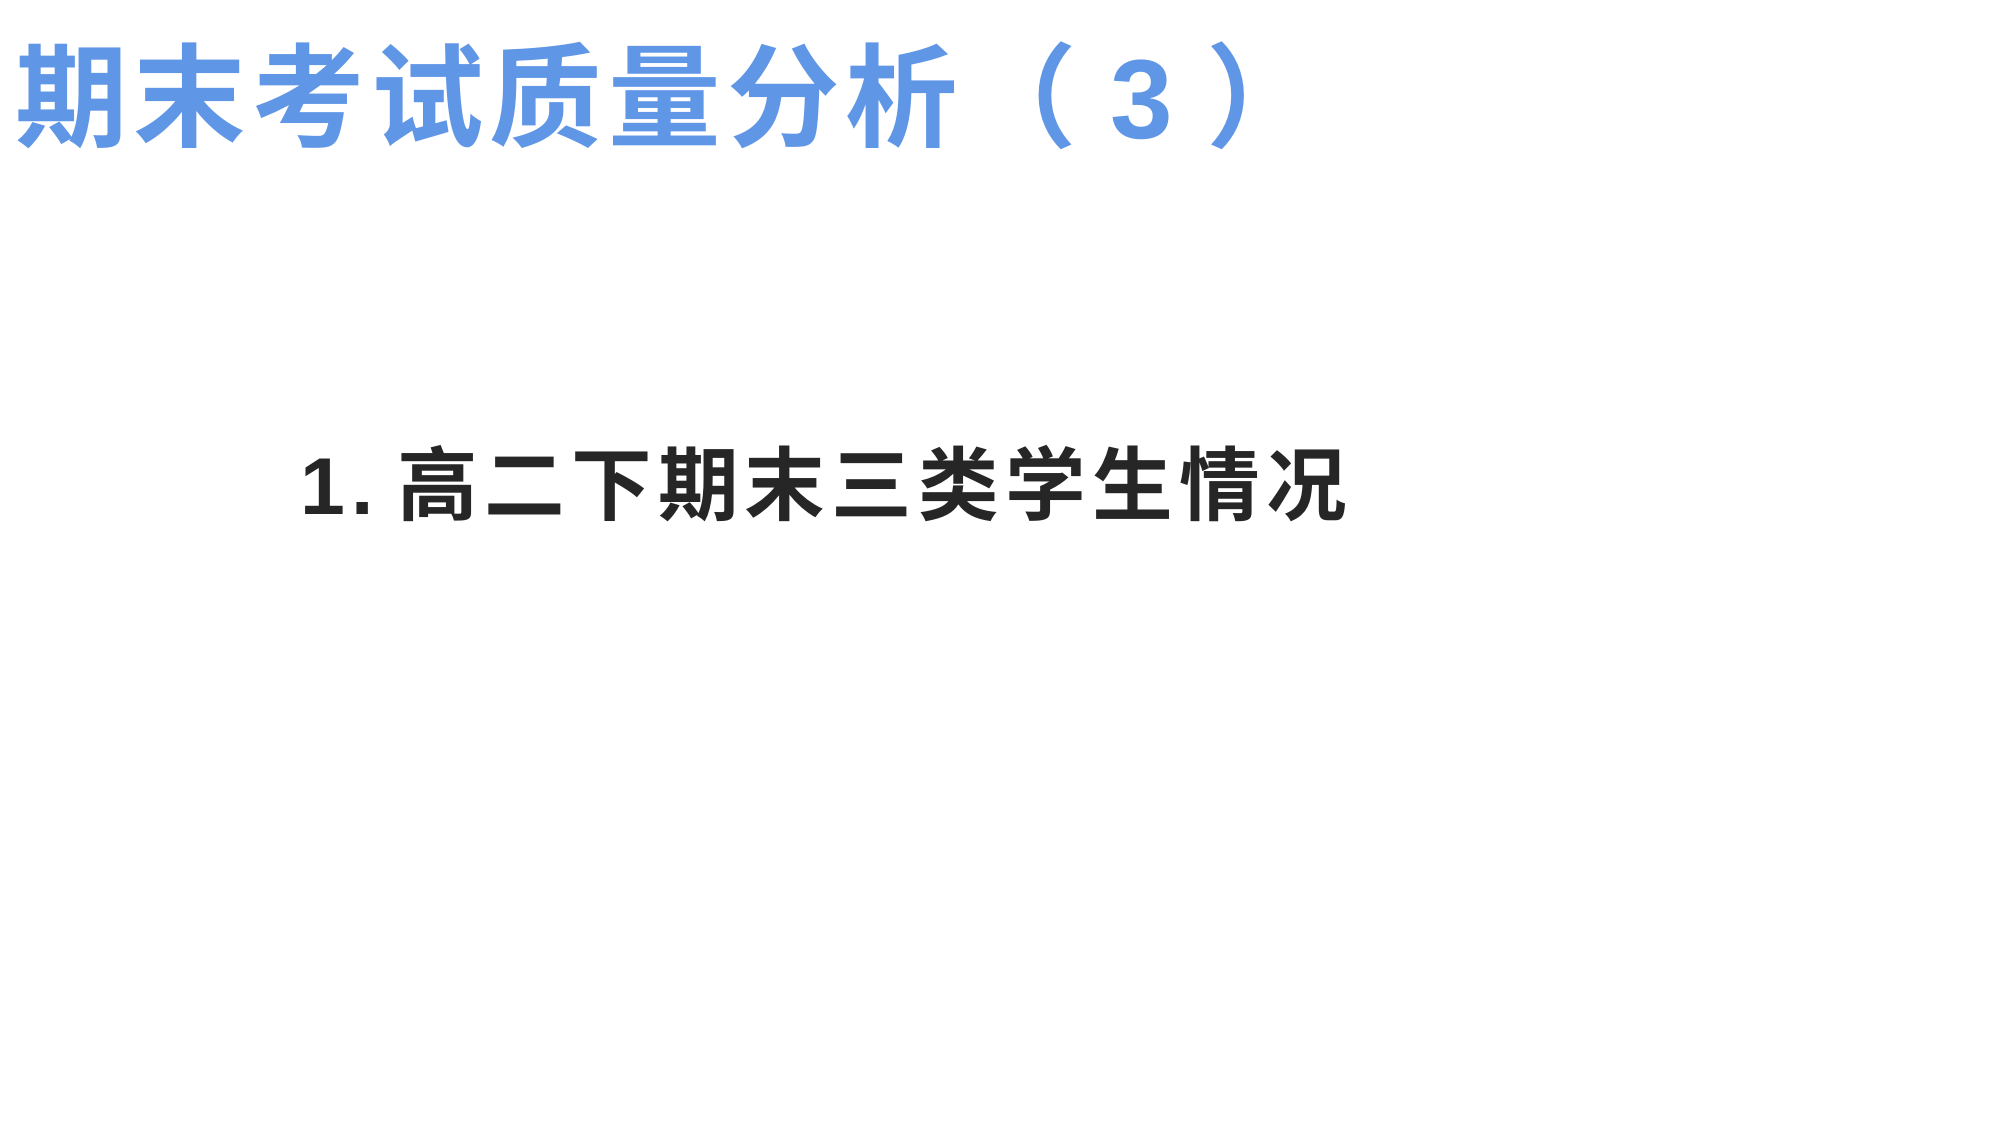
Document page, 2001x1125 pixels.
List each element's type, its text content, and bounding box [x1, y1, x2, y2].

text_box 1.高二下期末三类学生情况 [141, 388, 1492, 576]
title 期末考试质量分析（3） [0, 0, 1350, 188]
